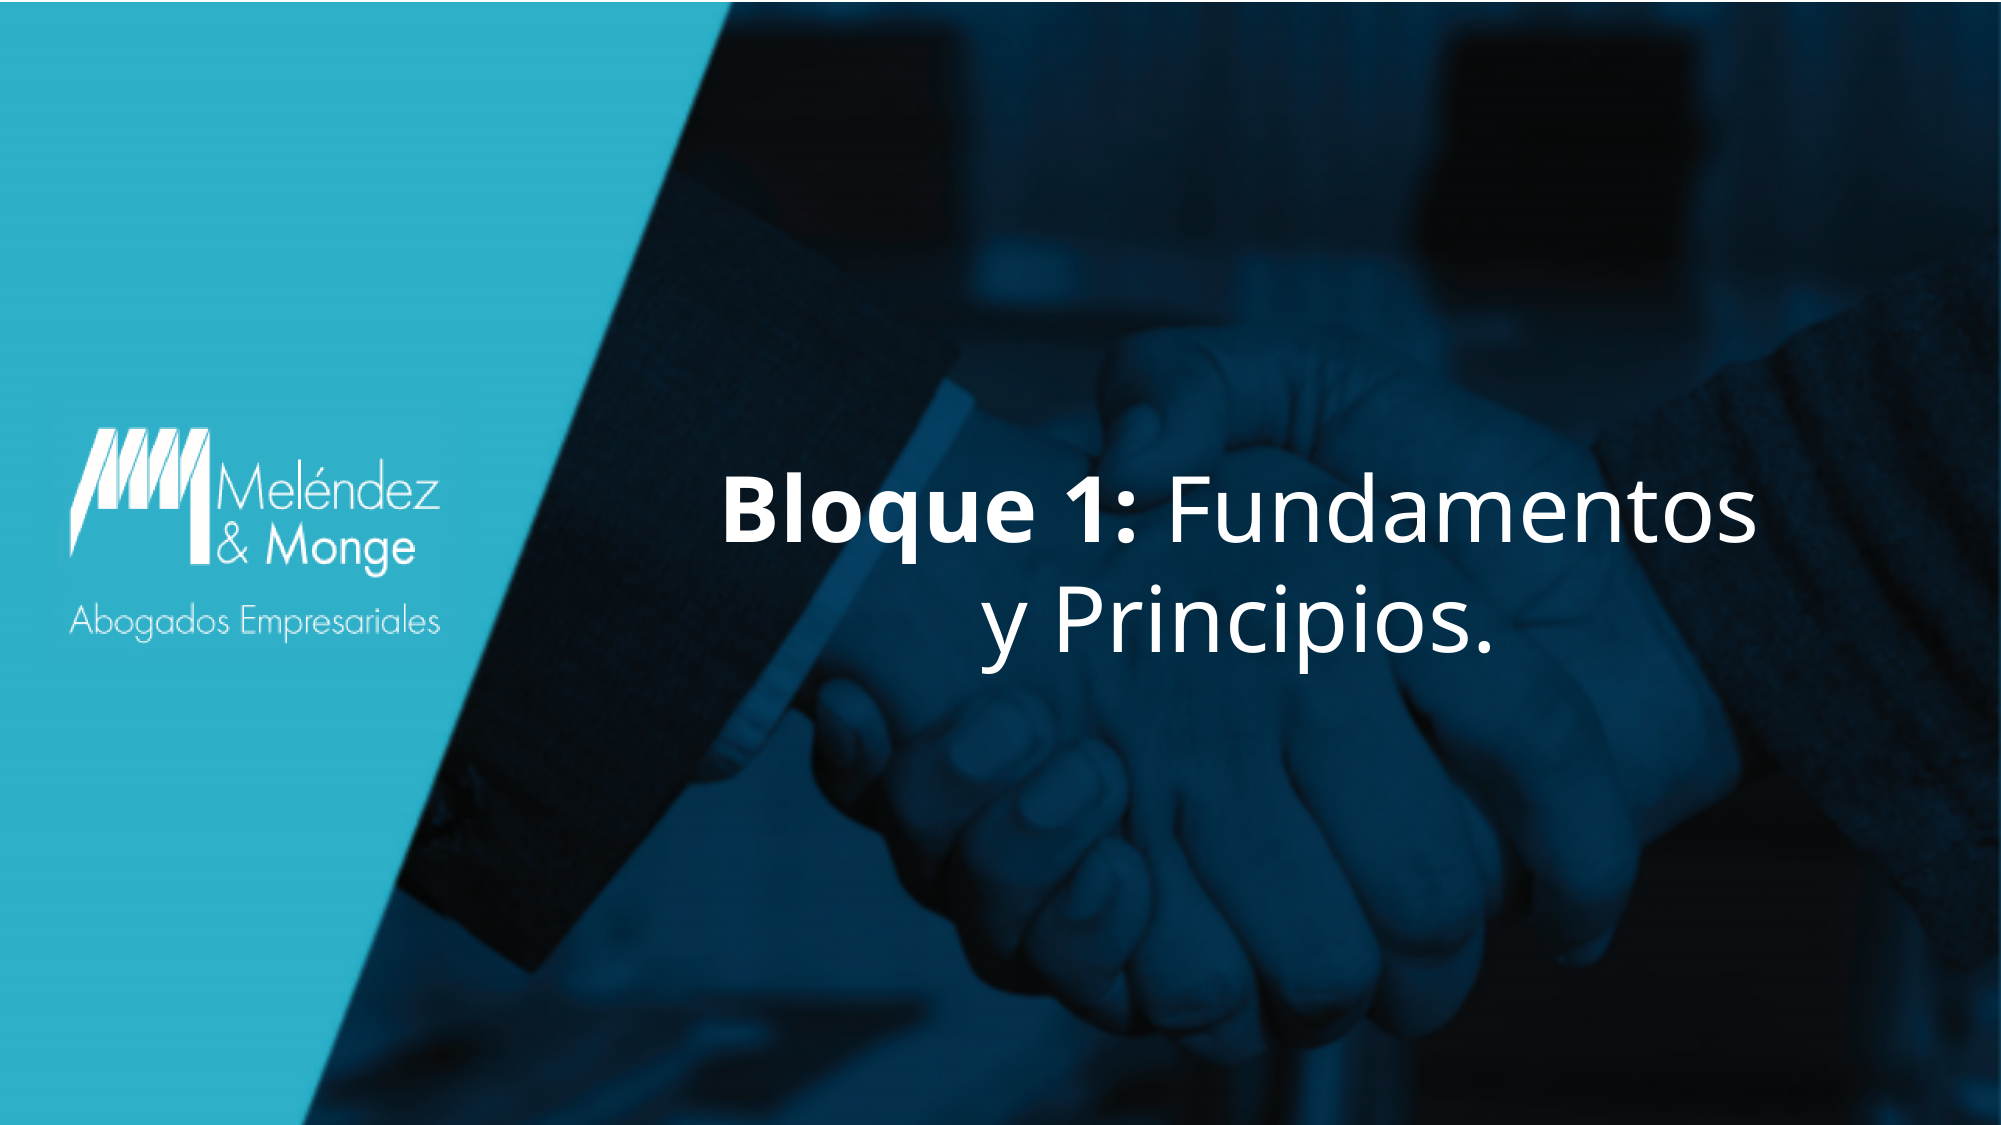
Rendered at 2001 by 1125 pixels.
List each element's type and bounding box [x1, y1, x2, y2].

list [0, 2, 2000, 1125]
picture [29, 379, 477, 683]
